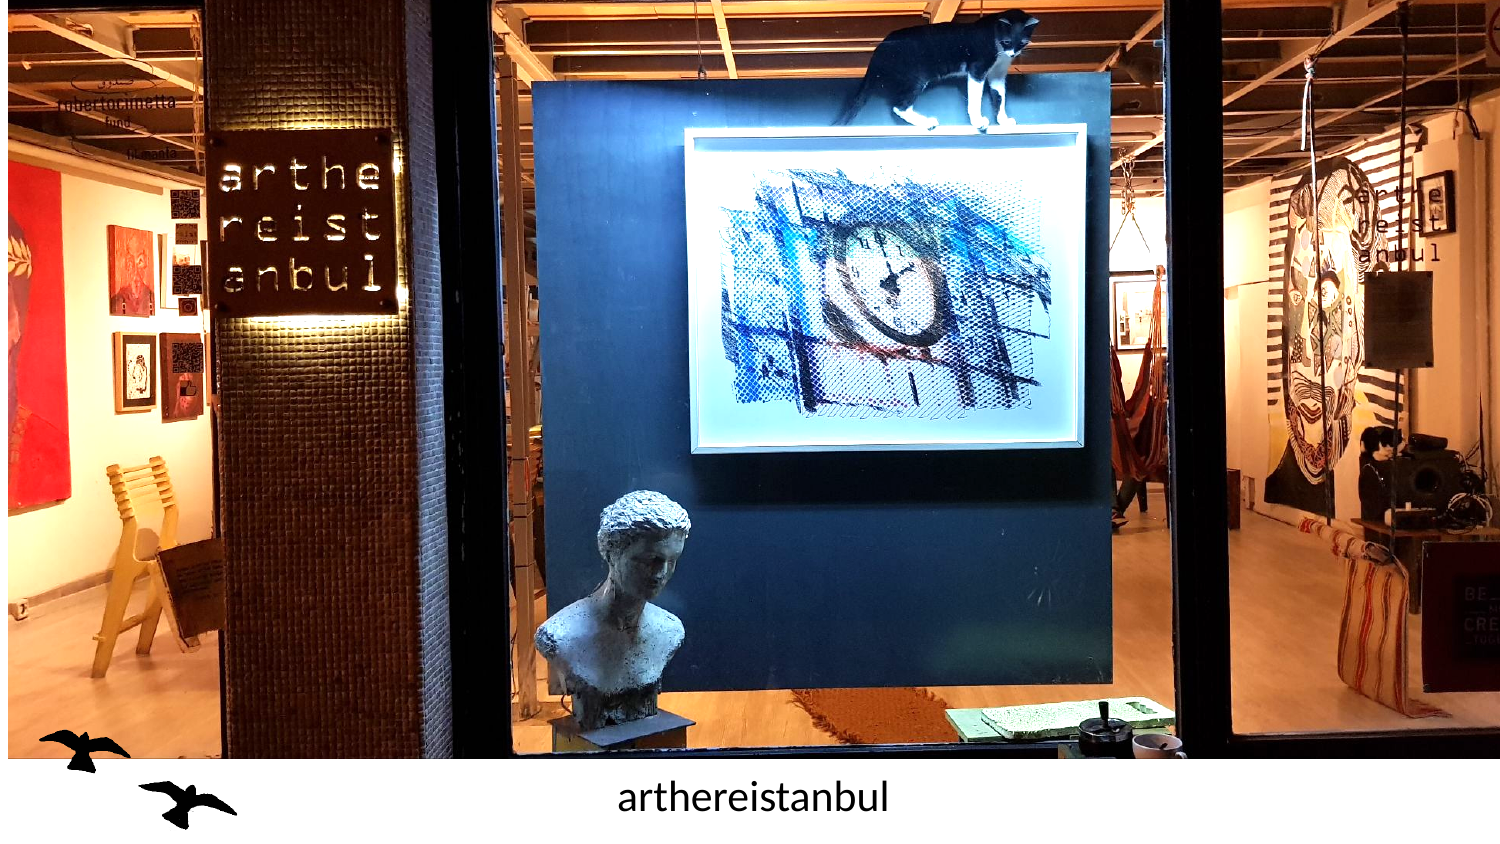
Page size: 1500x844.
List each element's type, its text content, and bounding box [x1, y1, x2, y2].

text_box arthereistanbul [260, 777, 1491, 835]
picture [0, 0, 1500, 844]
